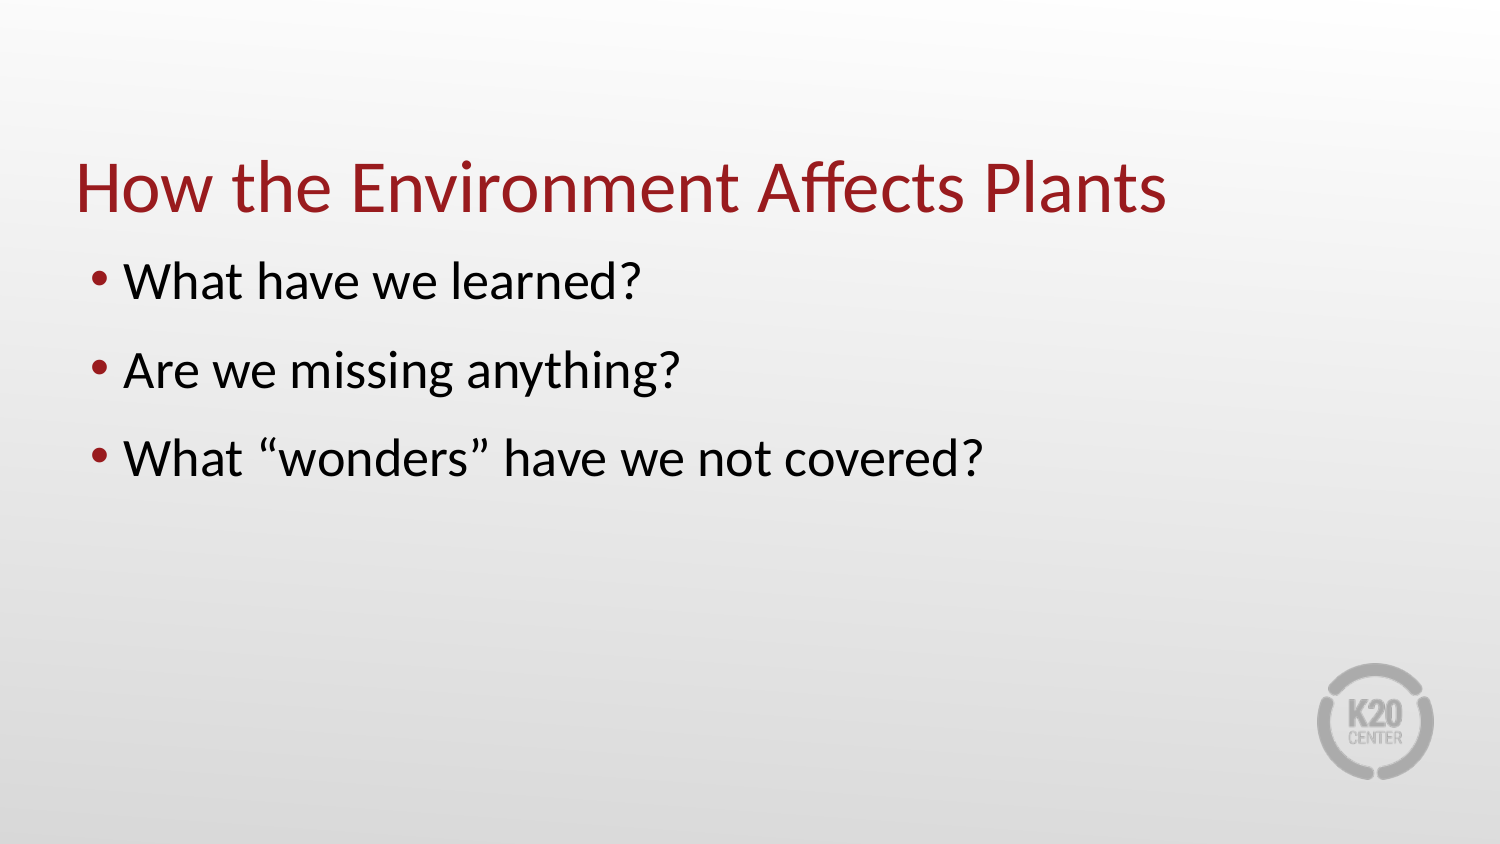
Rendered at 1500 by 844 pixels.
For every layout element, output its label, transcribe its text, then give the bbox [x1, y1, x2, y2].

list What have we learned? Are we missing anything? What “wonders” have we not covered? [75, 238, 1425, 779]
title How the Environment Affects Plants [75, 86, 1425, 228]
picture [1300, 646, 1451, 797]
